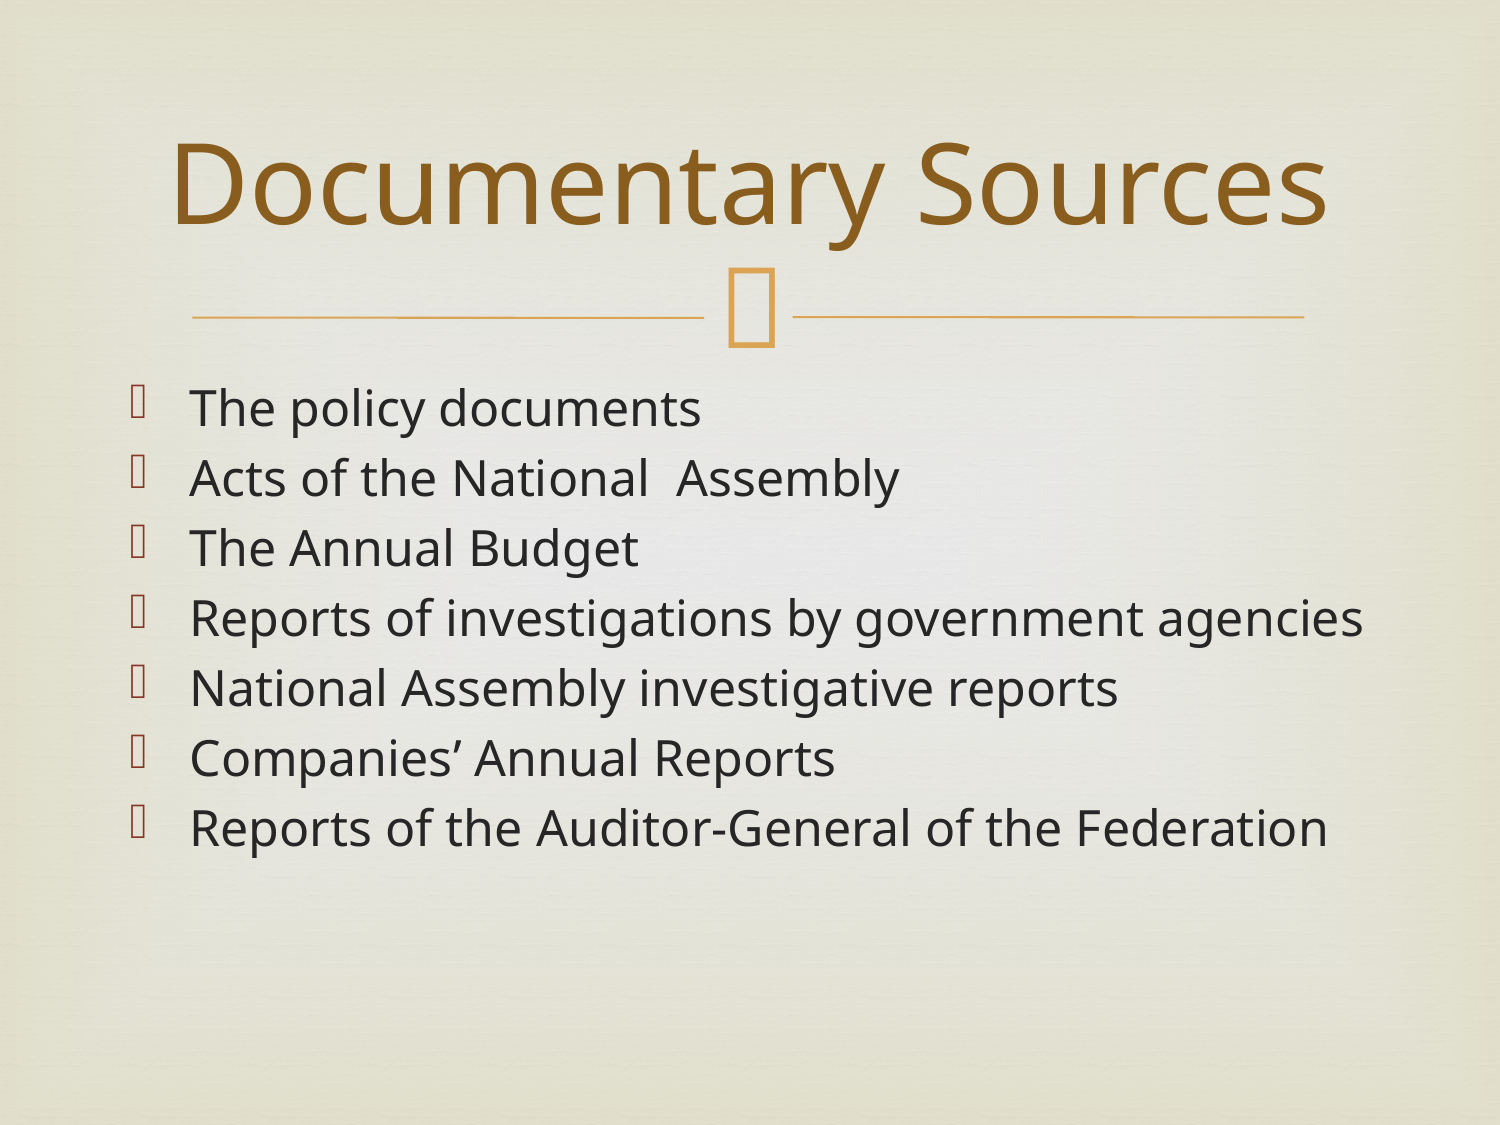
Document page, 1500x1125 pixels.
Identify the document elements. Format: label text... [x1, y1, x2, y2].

title Documentary Sources [112, 93, 1386, 267]
list The policy documents Acts of the National Assembly The Annual Budget Reports of investigations by government agencies National Assembly investigative reports Companies’ Annual Reports Reports of the Auditor-General of the Federation [114, 368, 1386, 1005]
